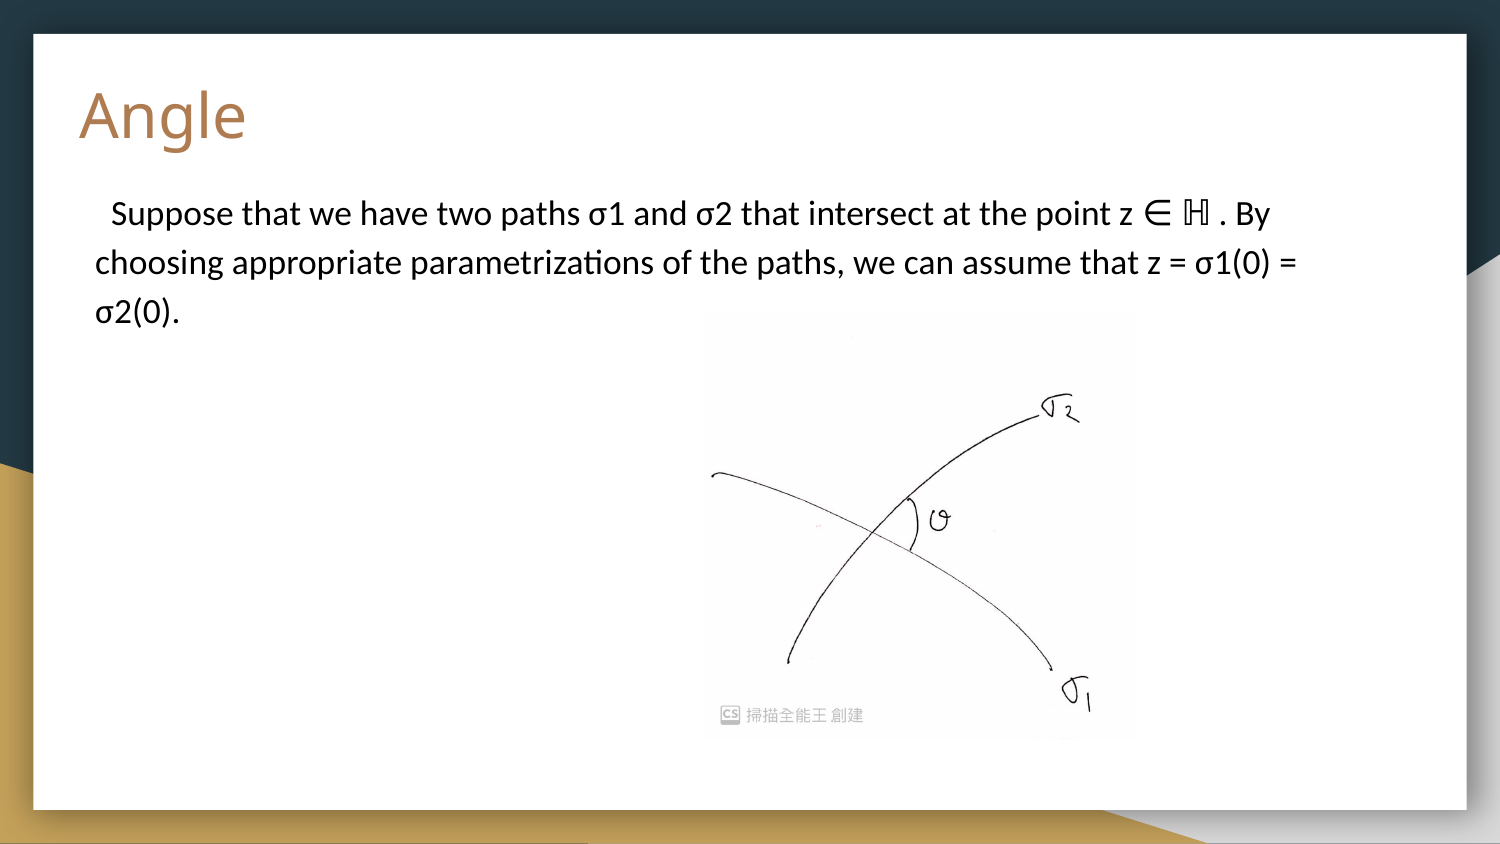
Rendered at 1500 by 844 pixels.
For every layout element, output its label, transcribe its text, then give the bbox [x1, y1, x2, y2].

title Angle [64, 61, 1296, 219]
list Suppose that we have two paths σ1 and σ2 that intersect at the point z ∈ ℍ . By choosing appropriate parametrizations of the paths, we can assume that z = σ1(0) = σ2(0). [80, 169, 1366, 729]
picture [703, 313, 1138, 741]
